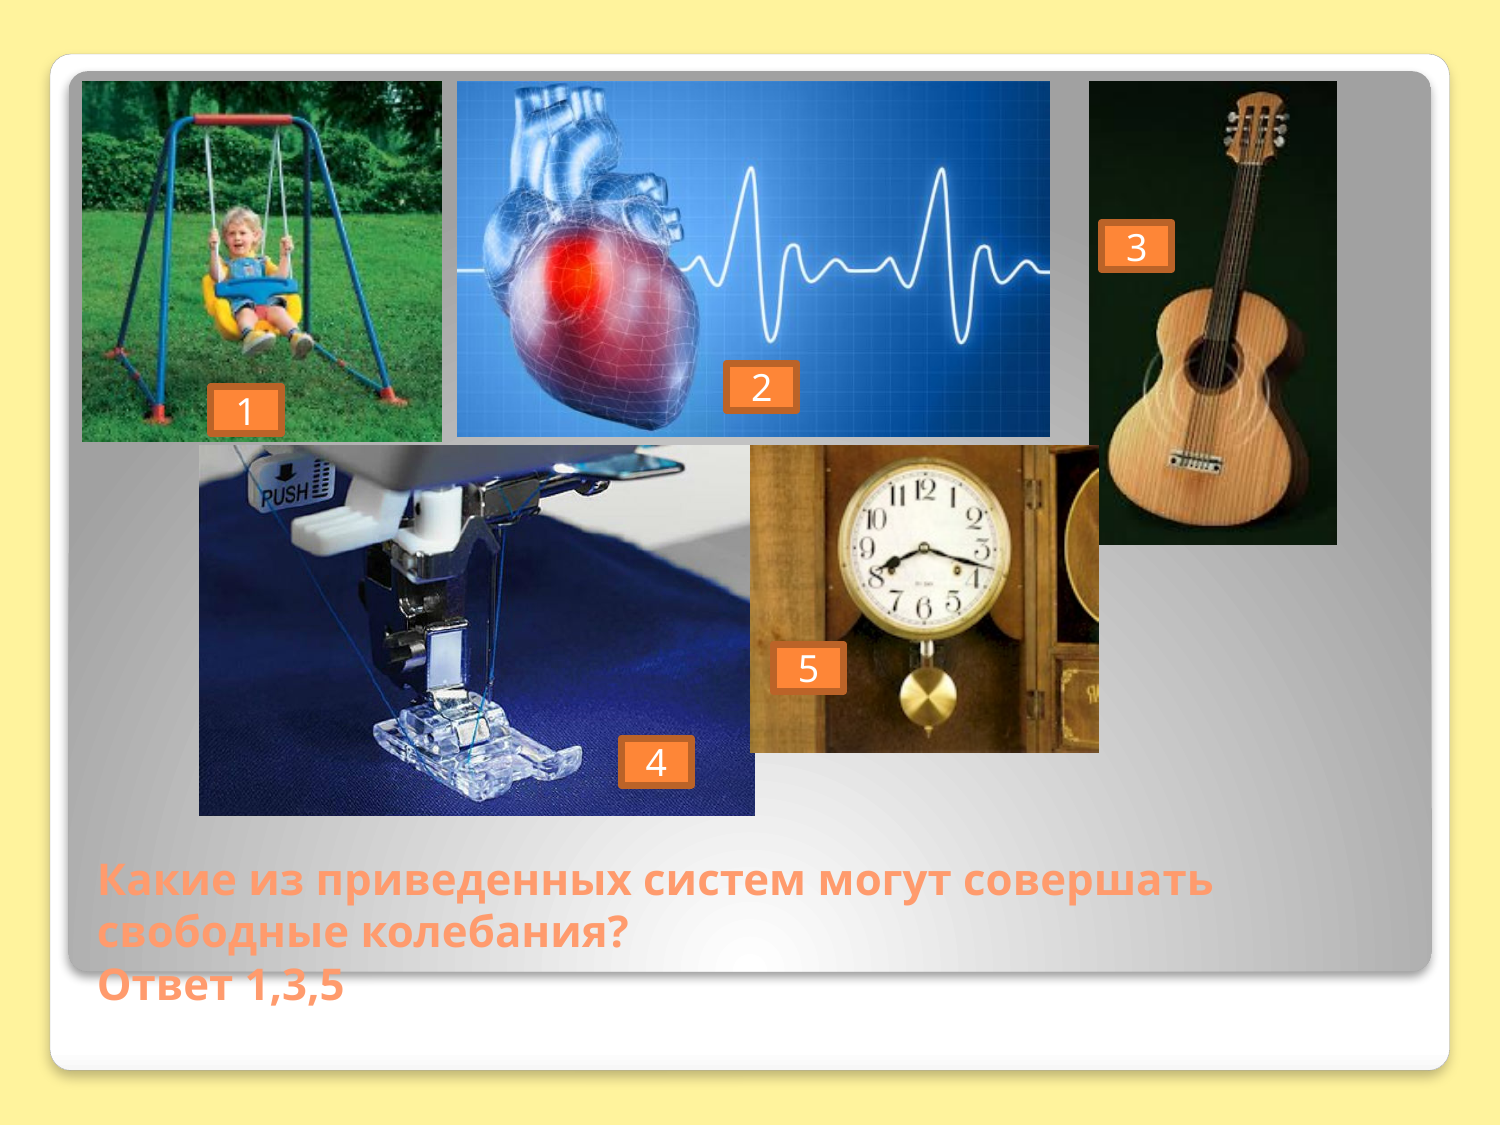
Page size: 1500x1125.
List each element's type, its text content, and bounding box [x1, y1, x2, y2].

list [81, 81, 442, 442]
title Какие из приведенных систем могут совершать свободные колебания? Ответ 1,3,5 [82, 843, 1425, 1017]
picture [198, 81, 1337, 816]
picture [456, 81, 1050, 437]
